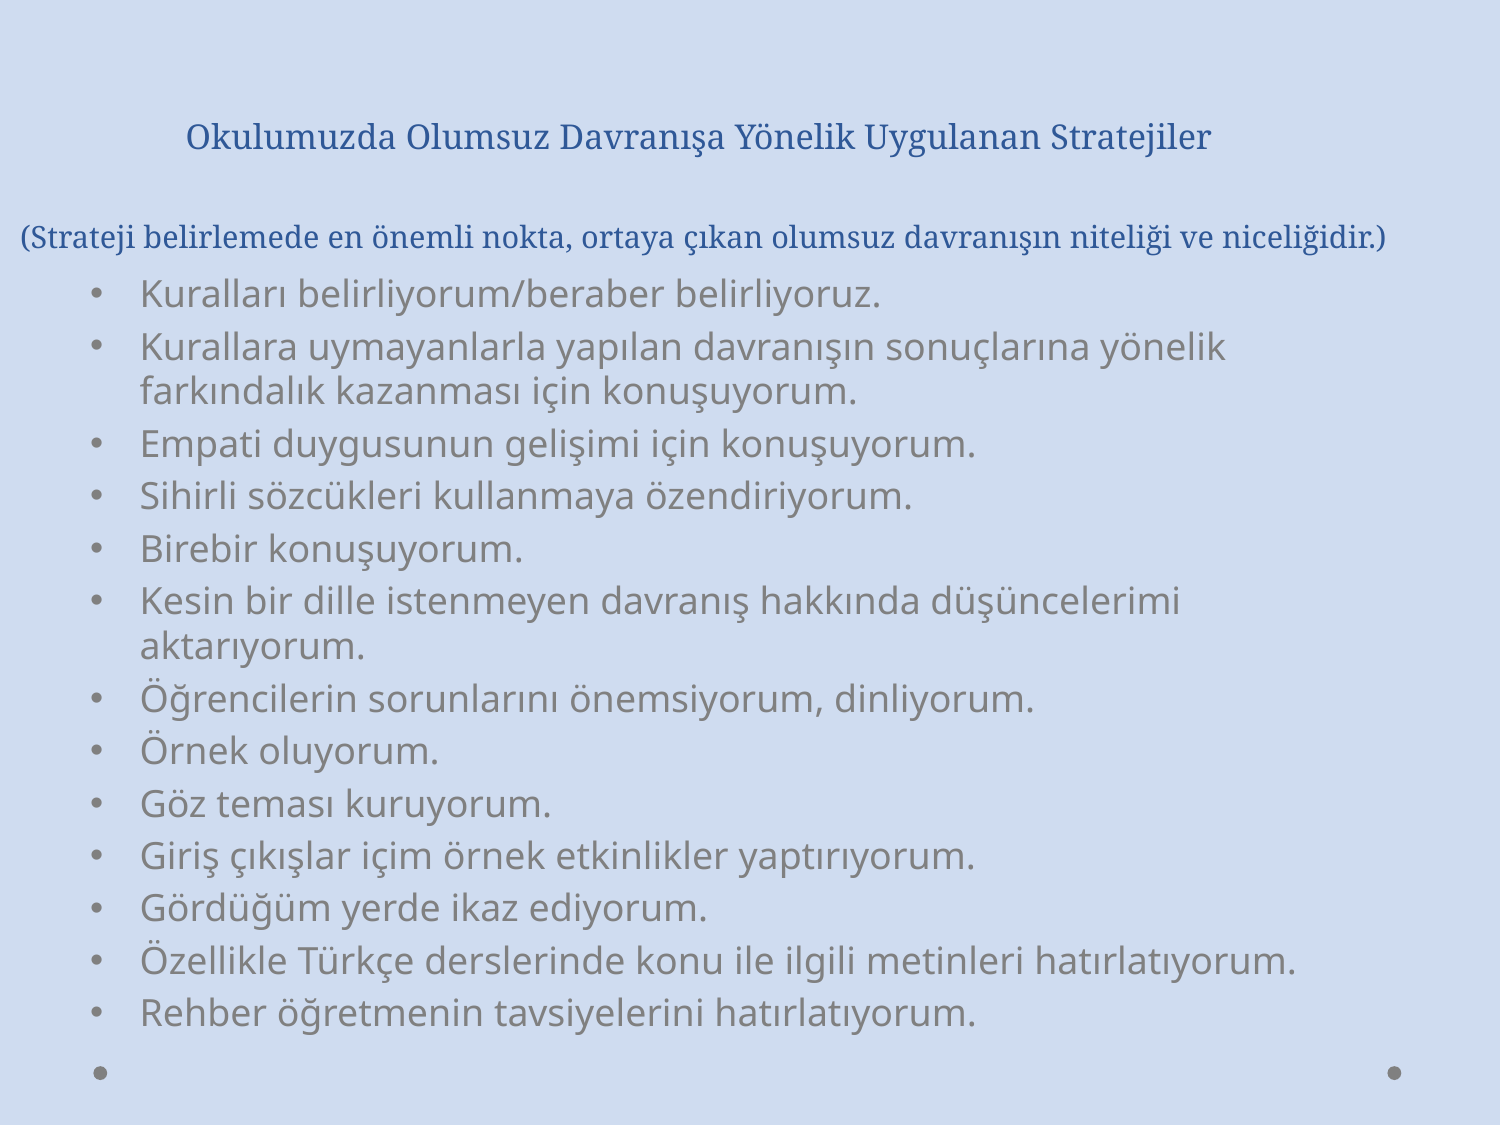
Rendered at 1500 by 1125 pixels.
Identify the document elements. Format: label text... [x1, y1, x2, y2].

title Okulumuzda Olumsuz Davranışa Yönelik Uygulanan Stratejiler (Strateji belirlemede en önemli nokta, ortaya çıkan olumsuz davranışın niteliği ve niceliğidir.) [0, 0, 1425, 263]
list Kuralları belirliyorum/beraber belirliyoruz. Kurallara uymayanlarla yapılan davranışın sonuçlarına yönelik farkındalık kazanması için konuşuyorum. Empati duygusunun gelişimi için konuşuyorum. Sihirli sözcükleri kullanmaya özendiriyorum. Birebir konuşuyorum. Kesin bir dille istenmeyen davranış hakkında düşüncelerimi aktarıyorum. Öğrencilerin sorunlarını önemsiyorum, dinliyorum. Örnek oluyorum. Göz teması kuruyorum. Giriş çıkışlar içim örnek etkinlikler yaptırıyorum. Gördüğüm yerde ikaz ediyorum. Özellikle Türkçe derslerinde konu ile ilgili metinleri hatırlatıyorum. Rehber öğretmenin tavsiyelerini hatırlatıyorum. [75, 262, 1425, 1047]
